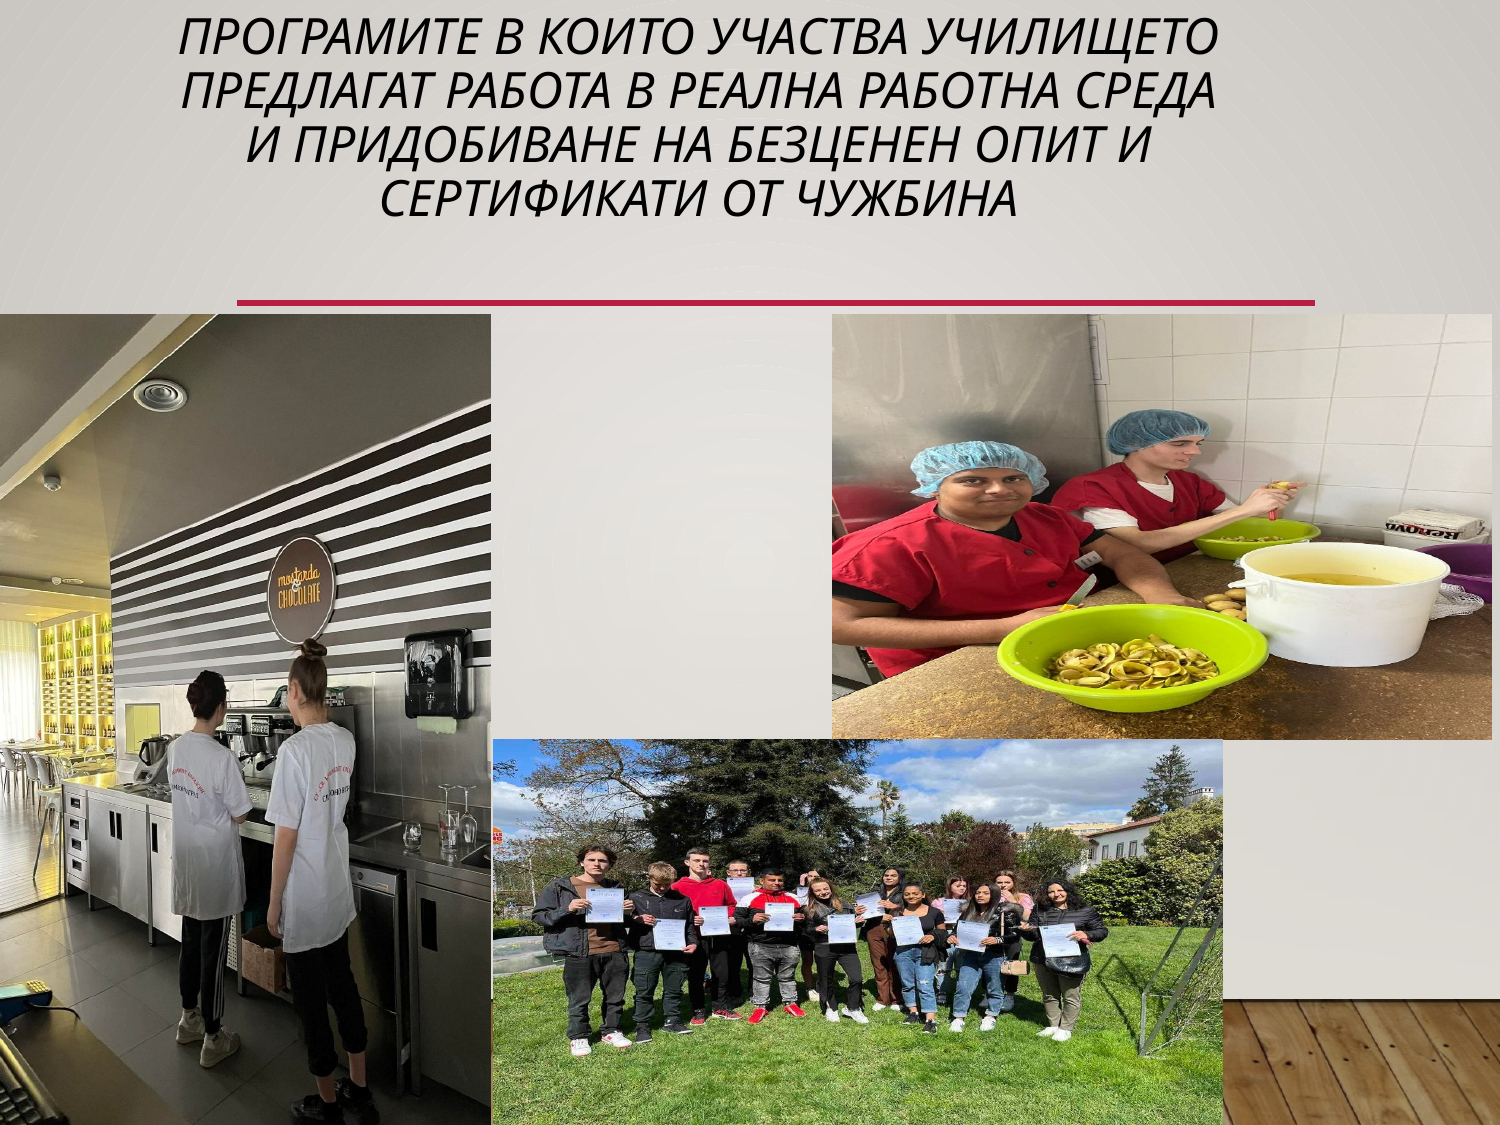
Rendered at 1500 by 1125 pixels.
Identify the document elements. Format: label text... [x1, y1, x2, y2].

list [0, 314, 491, 1125]
picture [491, 314, 1500, 1125]
title Програмите в които участва училището предлагат работа в реална работна среда и придобиване на безценен опит и сертификати от чужбина [159, 3, 1238, 176]
